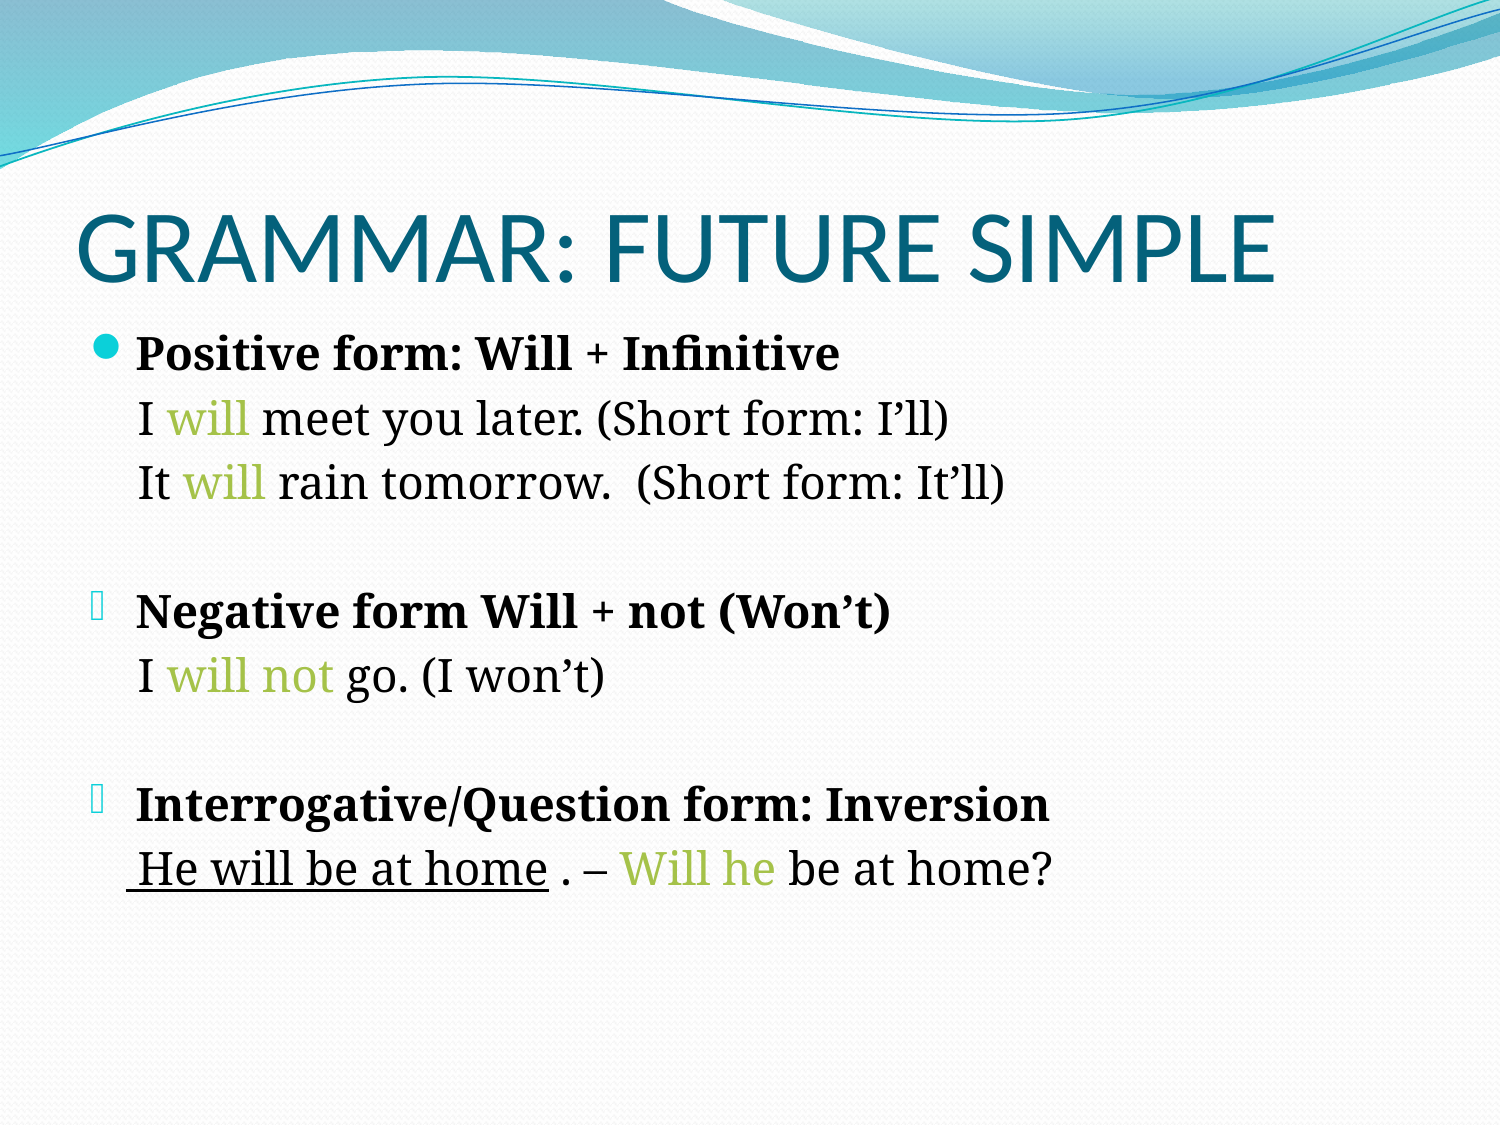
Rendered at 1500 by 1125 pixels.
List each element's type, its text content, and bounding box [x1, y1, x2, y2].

list Positive form: Will + Infinitive I will meet you later. (Short form: I’ll) It will rain tomorrow. (Short form: It’ll) Negative form Will + not (Won’t) I will not go. (I won’t) Interrogative/Question form: Inversion He will be at home . – Will he be at home? [75, 317, 1425, 1038]
title GRAMMAR: FUTURE SIMPLE [75, 115, 1425, 303]
